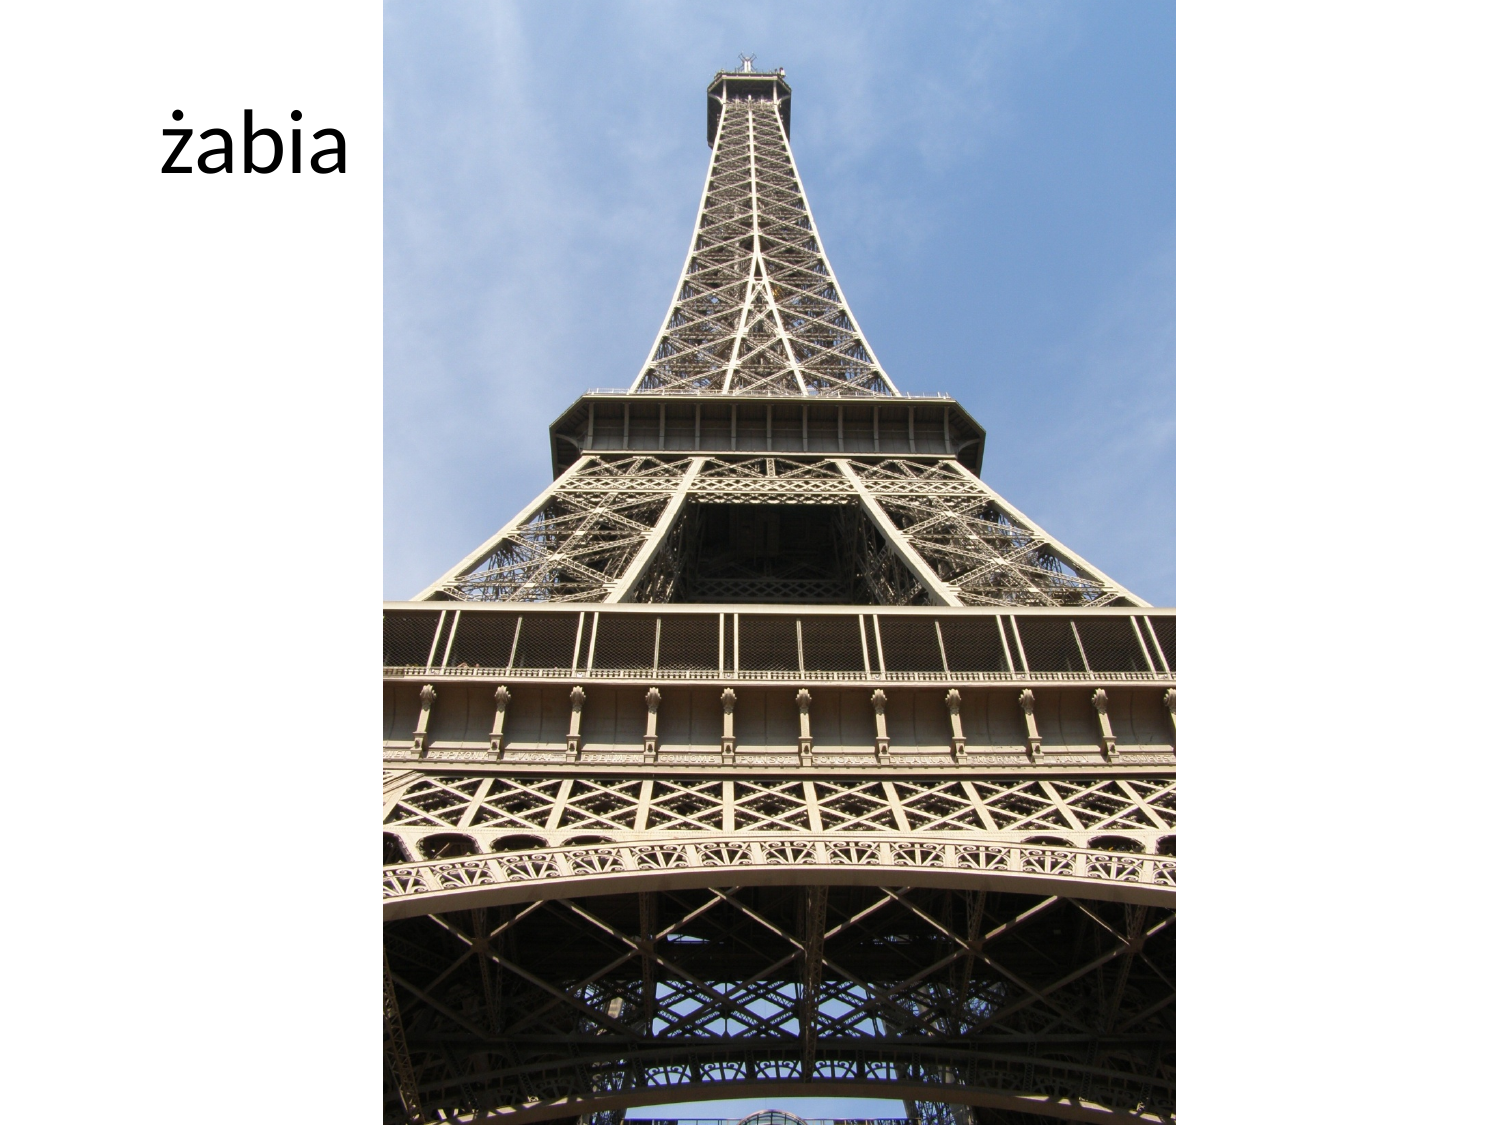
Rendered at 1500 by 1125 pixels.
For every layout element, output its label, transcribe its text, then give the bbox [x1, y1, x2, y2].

title żabia [0, 42, 378, 231]
picture [383, 0, 1176, 1125]
